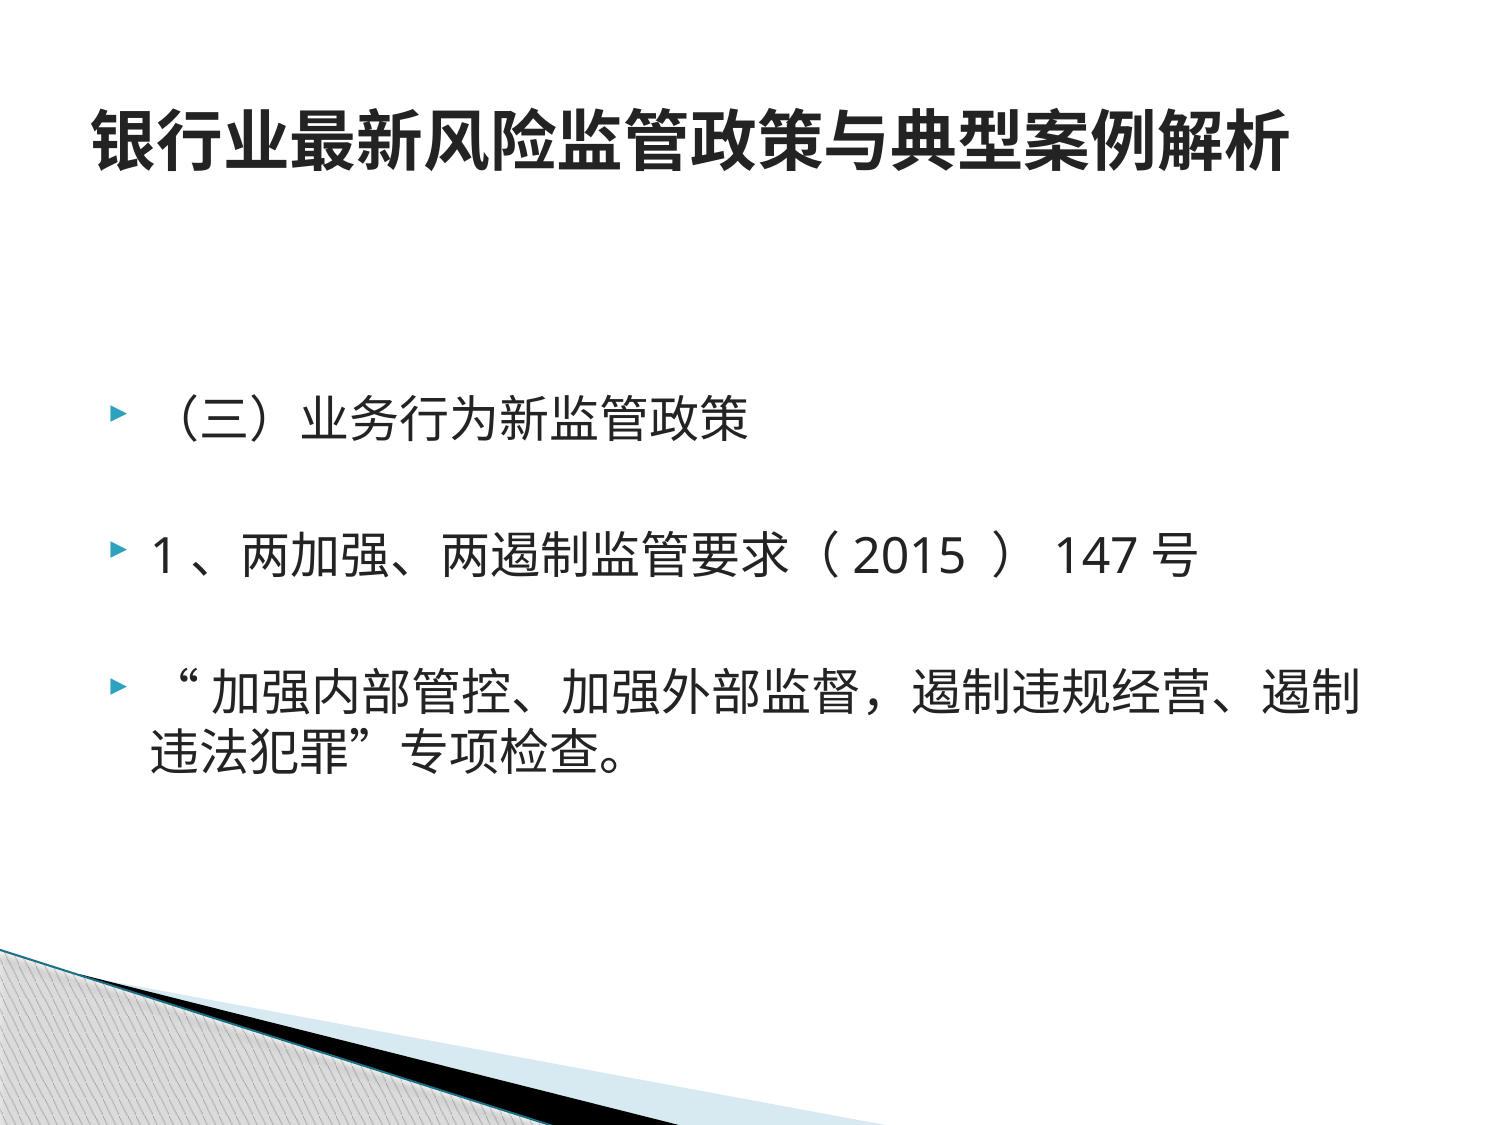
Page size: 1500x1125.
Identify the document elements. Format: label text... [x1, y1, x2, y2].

title 银行业最新风险监管政策与典型案例解析 [75, 45, 1425, 233]
list （三）业务行为新监管政策 1、两加强、两遏制监管要求（2015 ）147号 “加强内部管控、加强外部监督，遏制违规经营、遏制违法犯罪”专项检查。 [75, 243, 1425, 986]
